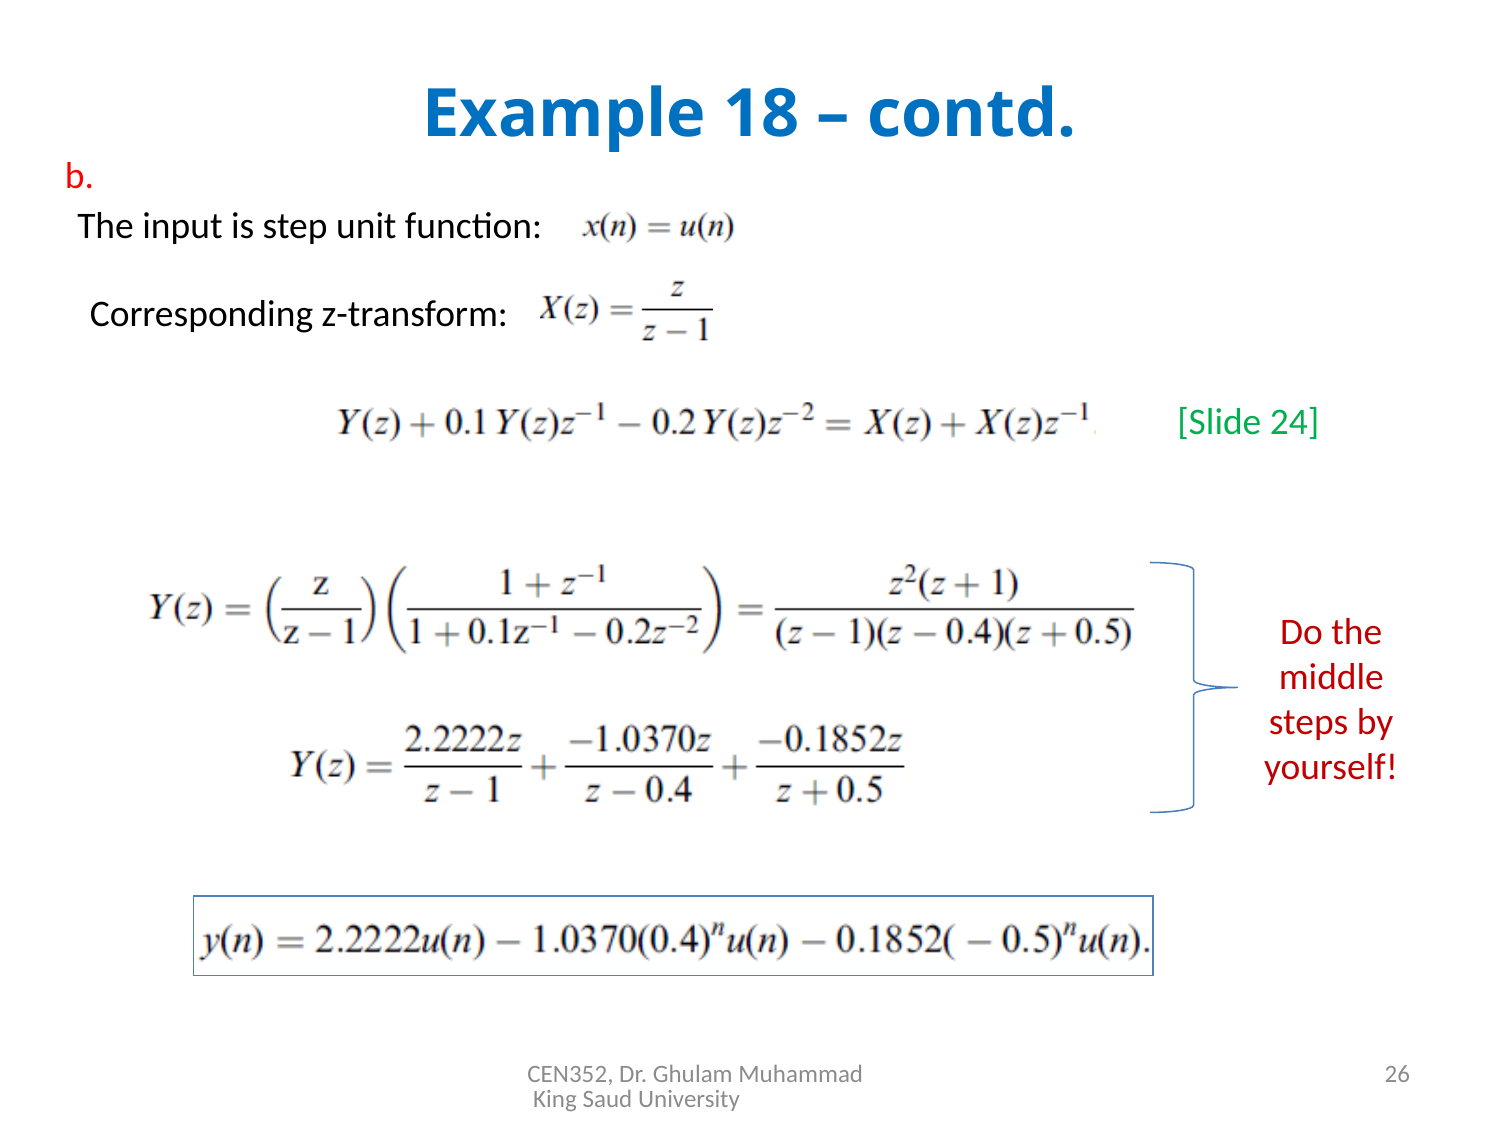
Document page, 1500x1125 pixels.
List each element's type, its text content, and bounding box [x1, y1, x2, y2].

slide_number 26 [1074, 1042, 1425, 1103]
text_box Example 18 – contd. [0, 62, 1500, 158]
picture [276, 710, 910, 813]
text_box [1149, 561, 1239, 814]
picture [576, 205, 738, 248]
text_box Corresponding z-transform: [74, 281, 535, 341]
text_box b. [49, 143, 125, 204]
picture [327, 387, 1096, 451]
picture [540, 268, 713, 351]
text_box The input is step unit function: [62, 193, 613, 254]
text_box [Slide 24] [1162, 389, 1400, 450]
footer CEN352, Dr. Ghulam Muhammad King Saud University [512, 1042, 988, 1103]
picture [137, 548, 1139, 663]
picture [194, 896, 1153, 976]
text_box Do the middle steps by yourself! [1237, 599, 1425, 795]
